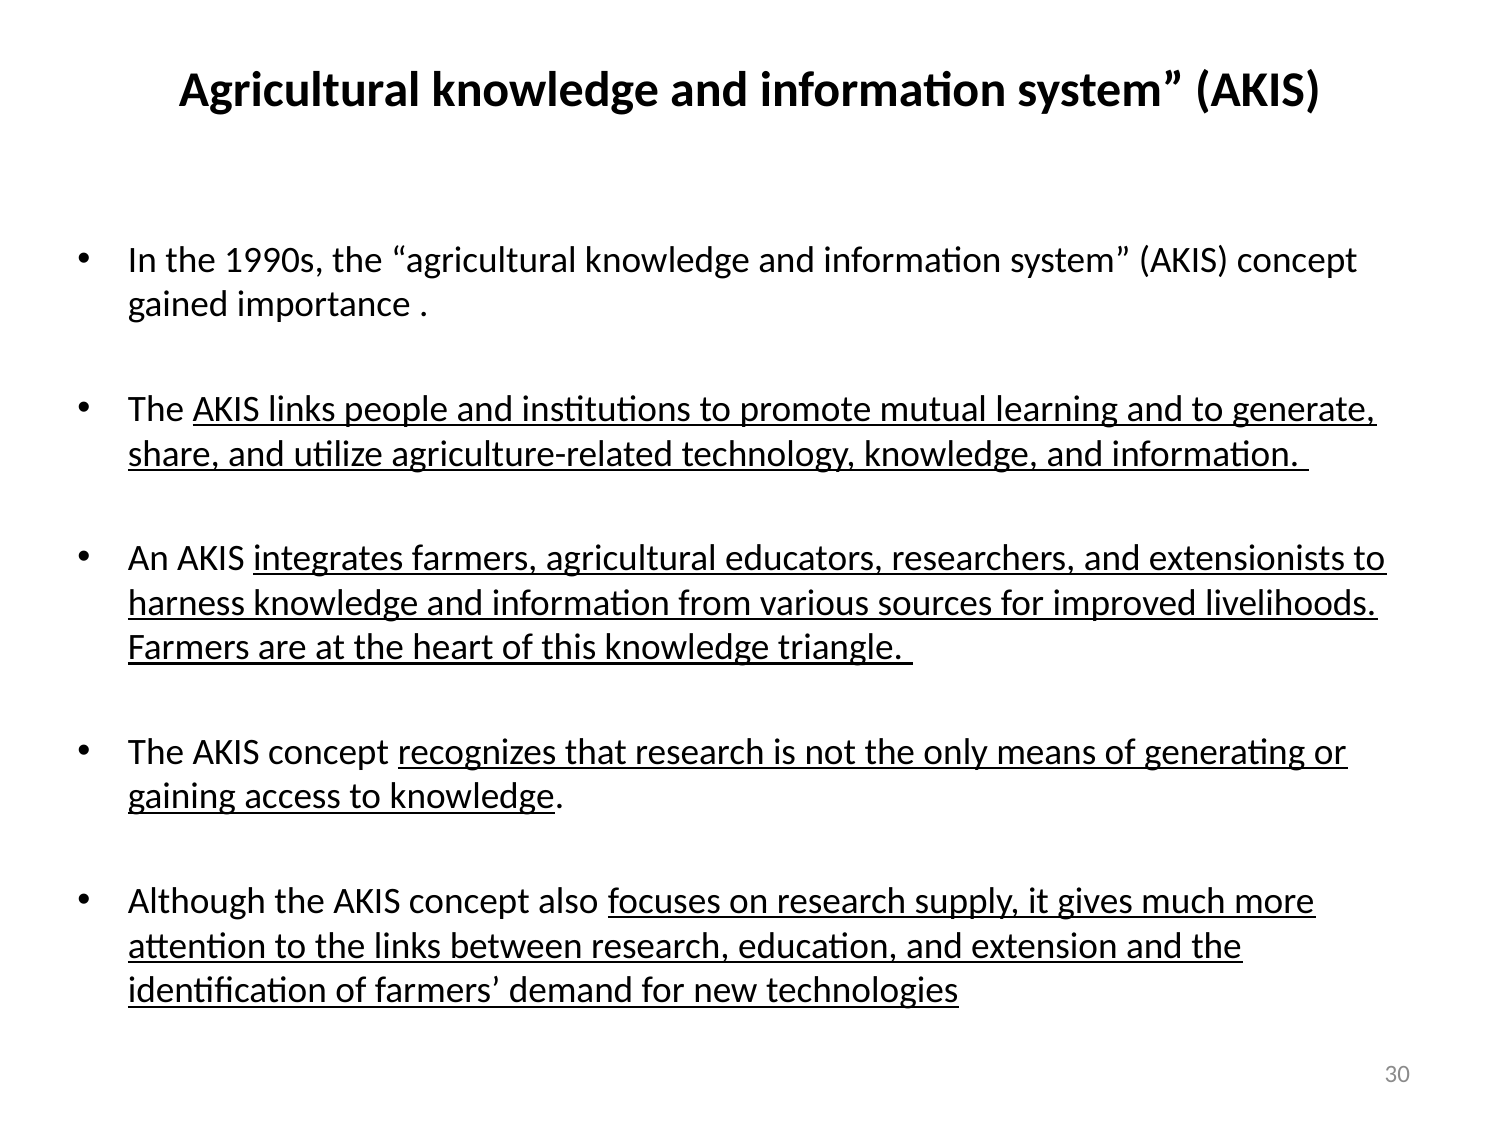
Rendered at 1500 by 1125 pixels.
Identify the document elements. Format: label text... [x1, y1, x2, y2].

title Agricultural knowledge and information system” (AKIS) [75, 45, 1425, 188]
list In the 1990s, the “agricultural knowledge and information system” (AKIS) concept gained importance . The AKIS links people and institutions to promote mutual learning and to generate, share, and utilize agriculture-related technology, knowledge, and information. An AKIS integrates farmers, agricultural educators, researchers, and extensionists to harness knowledge and information from various sources for improved livelihoods. Farmers are at the heart of this knowledge triangle. The AKIS concept recognizes that research is not the only means of generating or gaining access to knowledge. Although the AKIS concept also focuses on research supply, it gives much more attention to the links between research, education, and extension and the identification of farmers’ demand for new technologies [62, 174, 1413, 1050]
slide_number 30 [1074, 1042, 1425, 1103]
